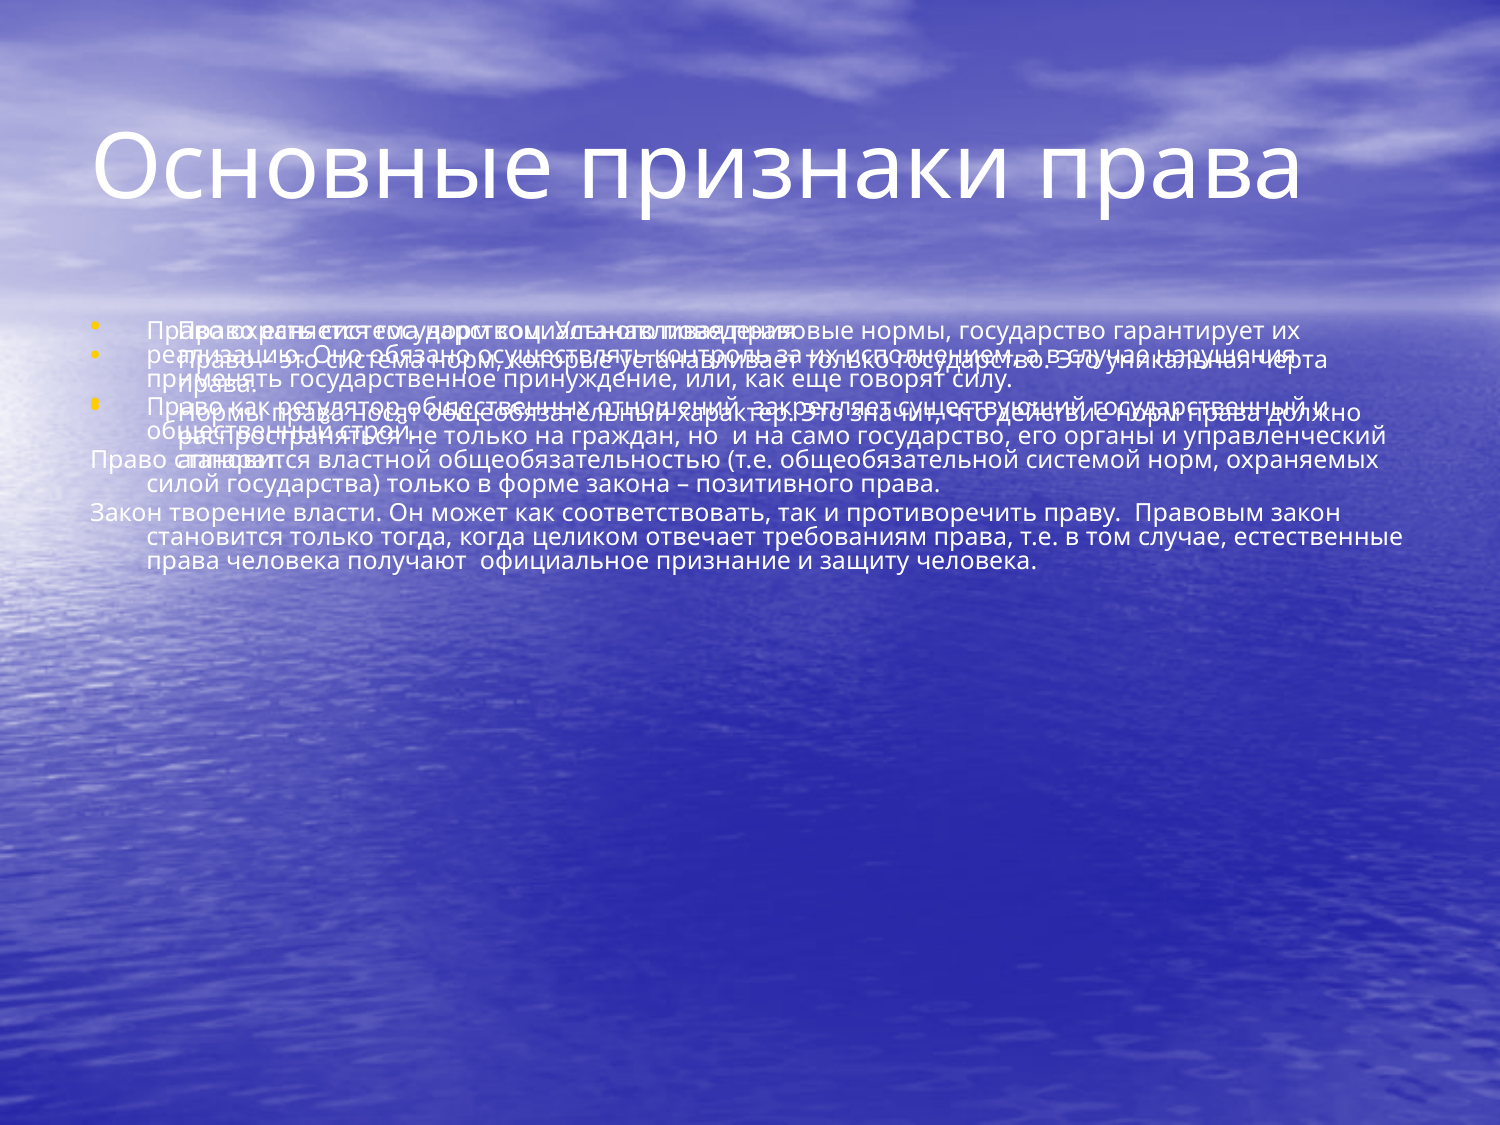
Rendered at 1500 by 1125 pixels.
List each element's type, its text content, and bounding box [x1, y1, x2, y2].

list Право охраняется государством. Устанавливая правовые нормы, государство гарантирует их реализацию. Оно обязано осуществлять контроль за их исполнением, а в случае нарушения применять государственное принуждение, или, как еще говорят силу. Право как регулятор общественных отношений закрепляет существующий государственный и общественный строй. Право становится властной общеобязательностью (т.е. общеобязательной системой норм, охраняемых силой государства) только в форме закона – позитивного права. Закон творение власти. Он может как соответствовать, так и противоречить праву. Правовым закон становится только тогда, когда целиком отвечает требованиям права, т.е. в том случае, естественные права человека получают официальное признание и защиту человека. [75, 312, 1425, 988]
title Основные признаки права [75, 47, 1425, 275]
